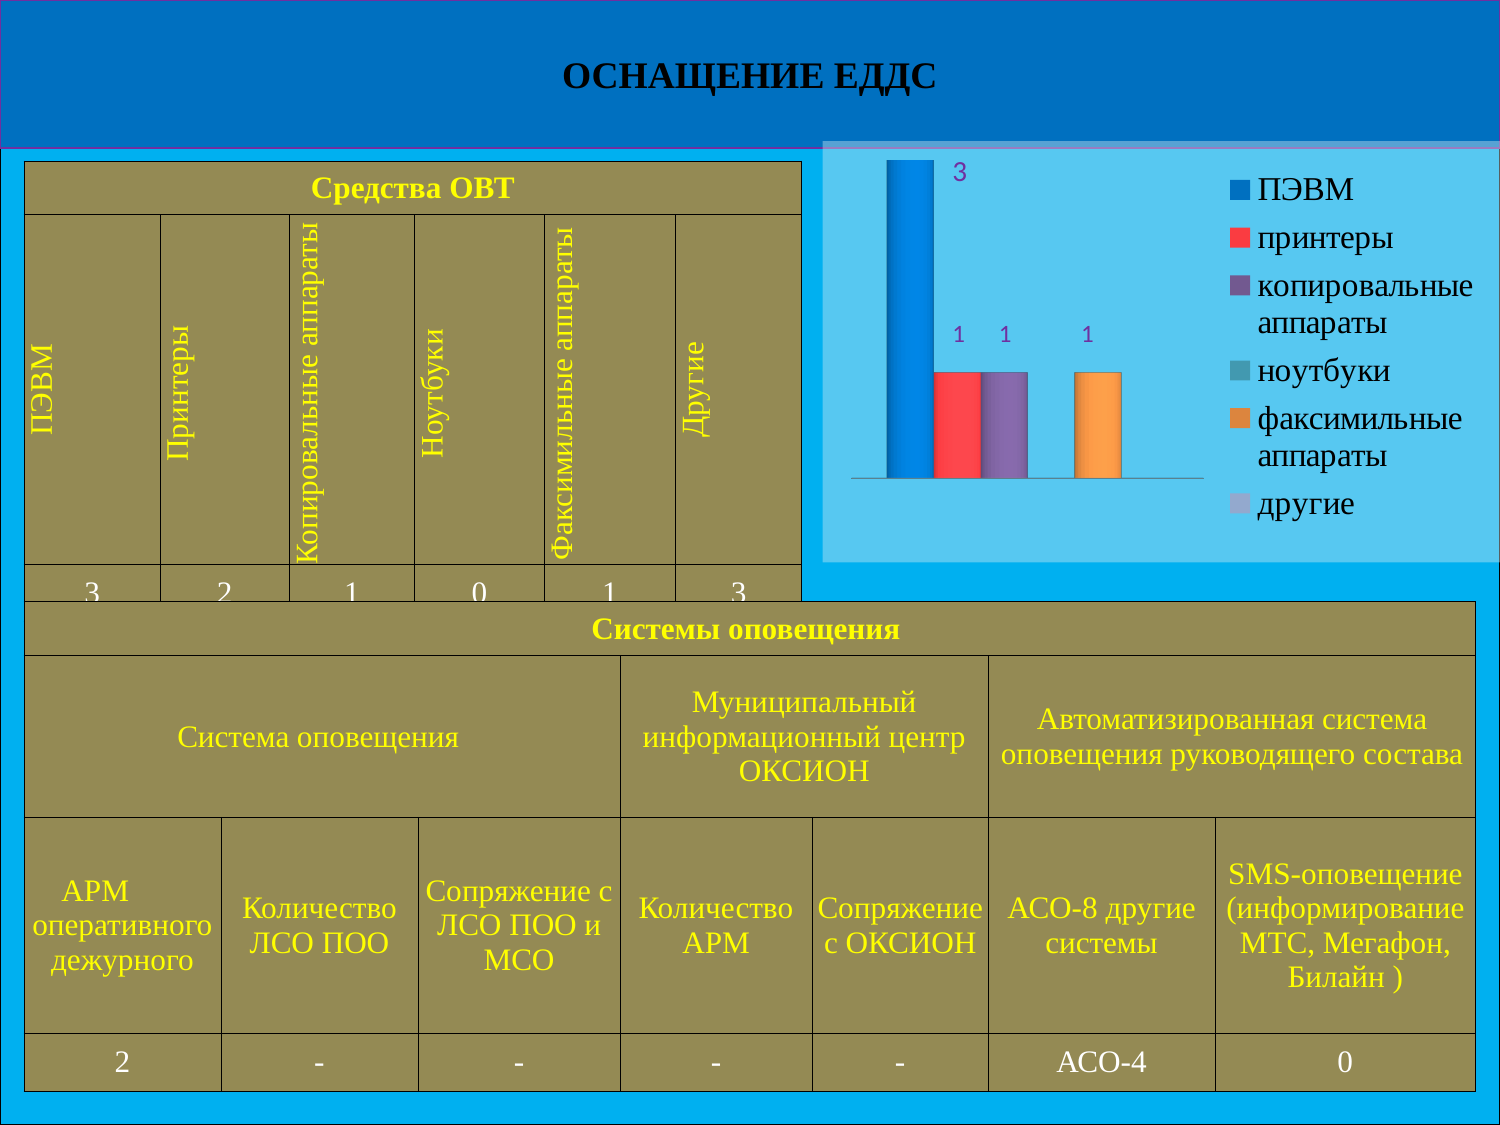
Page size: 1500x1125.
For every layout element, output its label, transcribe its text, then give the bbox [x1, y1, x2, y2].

table_cell SMS-оповещение (информирование МТС, Мегафон, Билайн ) [1216, 818, 1475, 1033]
table_header Системы оповещения [25, 602, 1475, 655]
table_cell 3 [676, 565, 801, 601]
table_cell Ноутбуки [415, 215, 544, 564]
table_cell Принтеры [161, 215, 289, 564]
chart [822, 140, 1500, 563]
table_cell - [813, 1034, 988, 1091]
table_cell - [222, 1034, 418, 1091]
table_cell ПЭВМ [25, 215, 160, 564]
table_cell Копировальные аппараты [290, 215, 414, 564]
table_cell АРМ оперативного дежурного [25, 818, 221, 1033]
table_cell 0 [415, 565, 544, 601]
table_cell Количество ЛСО ПОО [222, 818, 418, 1033]
table_cell 1 [545, 565, 675, 601]
table_cell - [621, 1034, 812, 1091]
text_box [0, 148, 1500, 1125]
table_cell Автоматизированная система оповещения руководящего состава [989, 656, 1475, 817]
table_cell Сопряжение с ЛСО ПОО и МСО [419, 818, 620, 1033]
table_cell 0 [1216, 1034, 1475, 1091]
table_cell АСО-4 [989, 1034, 1215, 1091]
table_cell 2 [25, 1034, 221, 1091]
table_cell Другие [676, 215, 801, 564]
text_box ОСНАЩЕНИЕ ЕДДС [0, 0, 1500, 148]
table_cell 1 [290, 565, 414, 601]
table_cell 2 [161, 565, 289, 601]
table_cell - [419, 1034, 620, 1091]
table_cell Факсимильные аппараты [545, 215, 675, 564]
table_header Средства ОВТ [25, 162, 801, 214]
table_cell 3 [25, 565, 160, 601]
table_cell АСО-8 другие системы [989, 818, 1215, 1033]
table_cell Сопряжение с ОКСИОН [813, 818, 988, 1033]
table_cell Муниципальный информационный центр ОКСИОН [621, 656, 988, 817]
table_cell Количество АРМ [621, 818, 812, 1033]
table_cell Система оповещения [25, 656, 620, 817]
